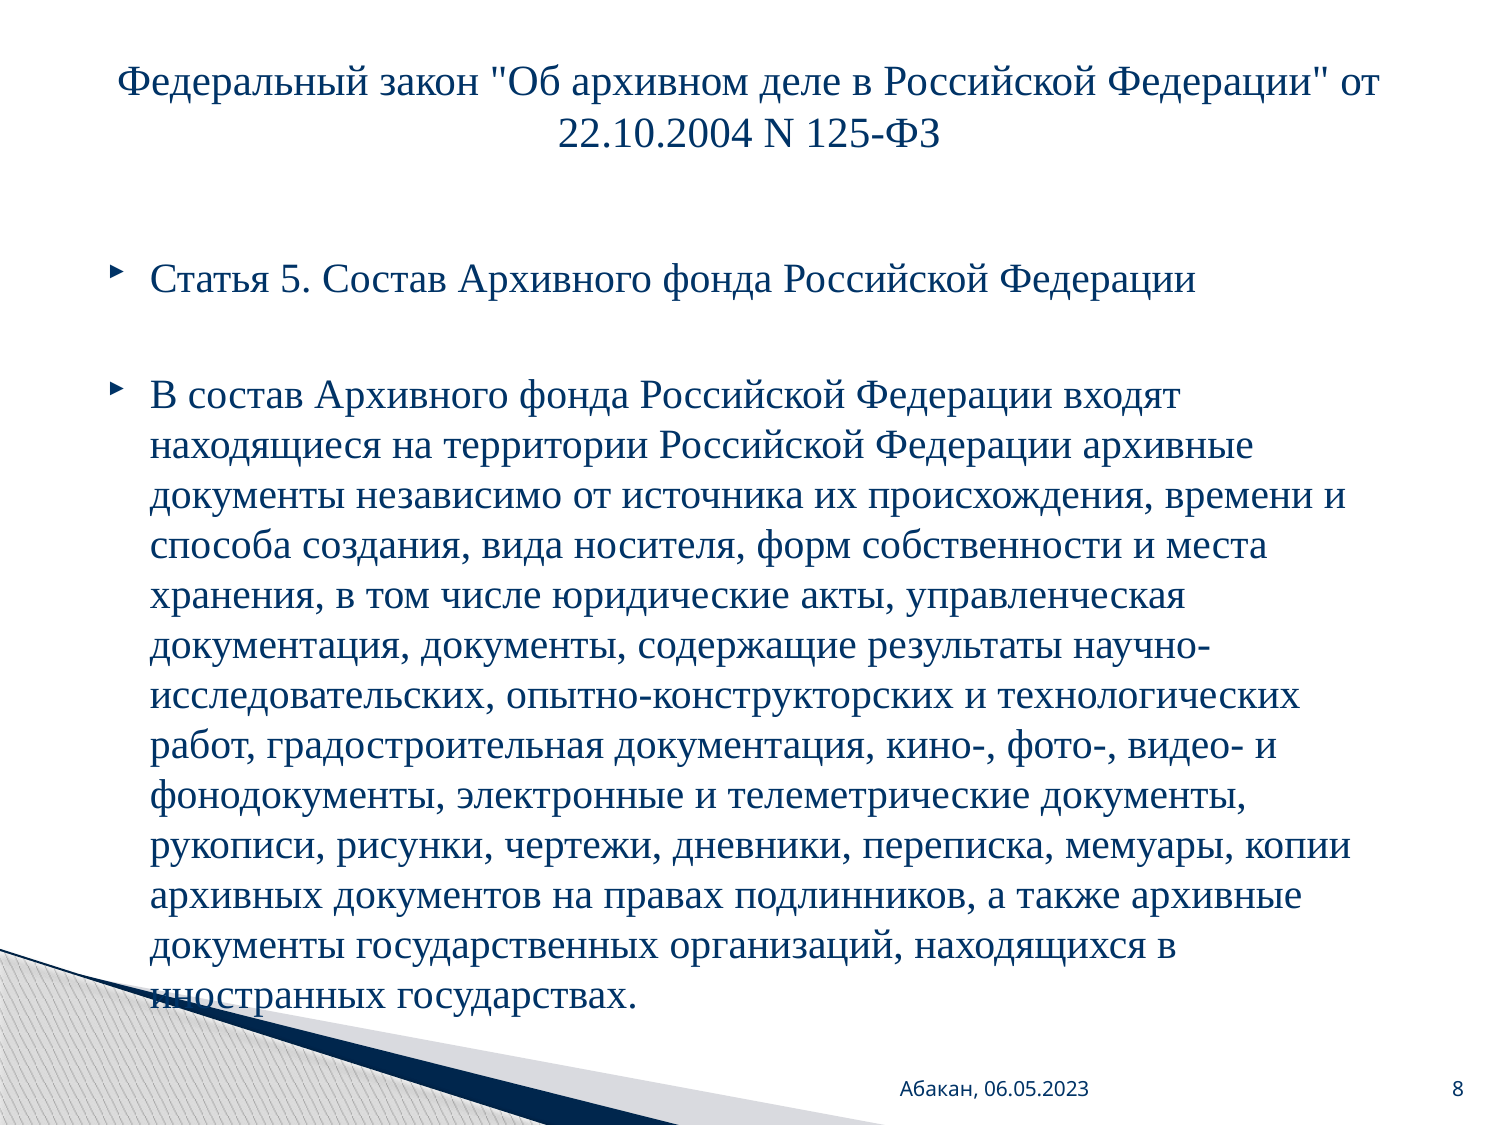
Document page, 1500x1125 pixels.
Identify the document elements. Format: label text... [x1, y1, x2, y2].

footer Абакан, 06.05.2023 [718, 1051, 1105, 1112]
list Статья 5. Состав Архивного фонда Российской Федерации В состав Архивного фонда Российской Федерации входят находящиеся на территории Российской Федерации архивные документы независимо от источника их происхождения, времени и способа создания, вида носителя, форм собственности и места хранения, в том числе юридические акты, управленческая документация, документы, содержащие результаты научно-исследовательских, опытно-конструкторских и технологических работ, градостроительная документация, кино-, фото-, видео- и фонодокументы, электронные и телеметрические документы, рукописи, рисунки, чертежи, дневники, переписка, мемуары, копии архивных документов на правах подлинников, а также архивные документы государственных организаций, находящихся в иностранных государствах. [75, 243, 1425, 1047]
title Федеральный закон "Об архивном деле в Российской Федерации" от 22.10.2004 N 125-ФЗ [75, 45, 1425, 233]
slide_number 8 [1418, 1051, 1479, 1112]
